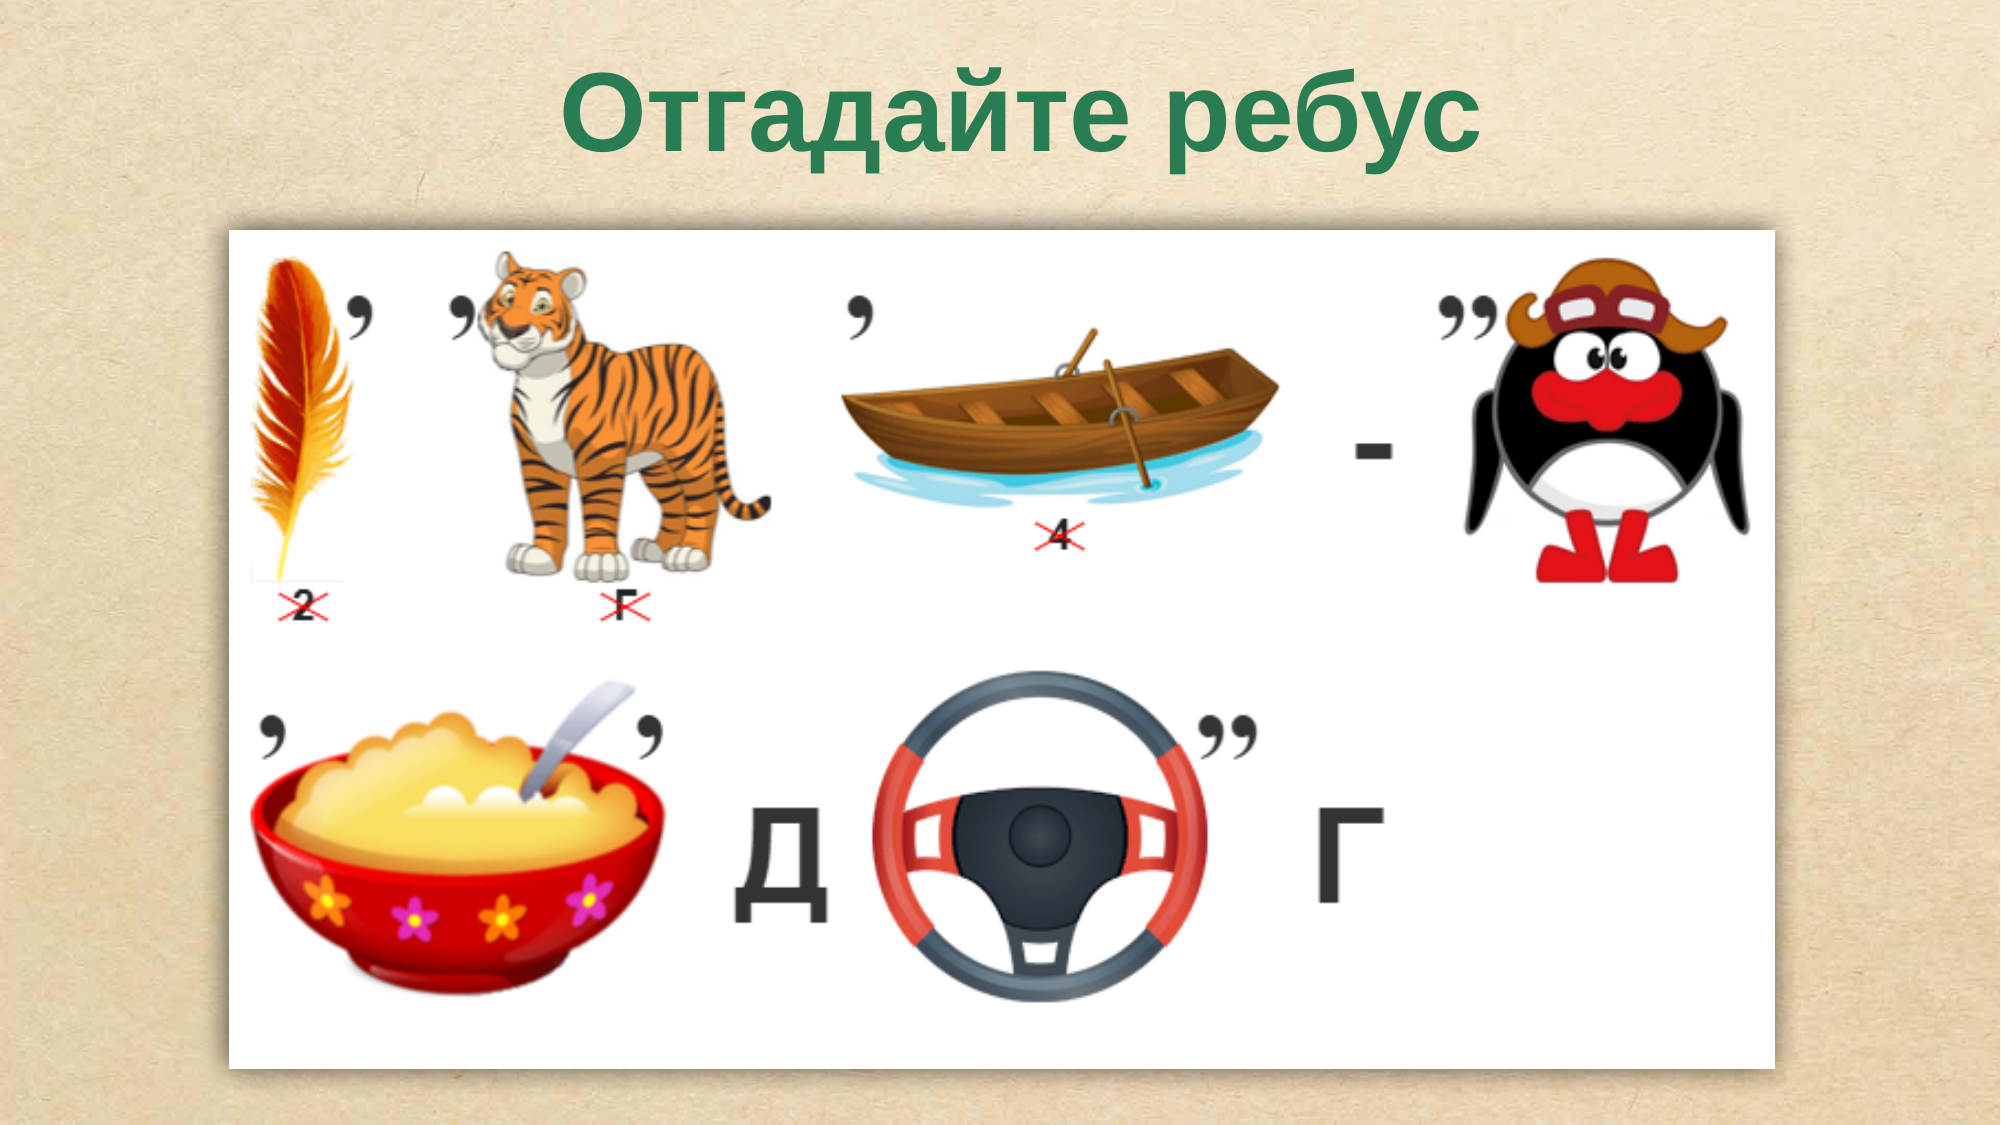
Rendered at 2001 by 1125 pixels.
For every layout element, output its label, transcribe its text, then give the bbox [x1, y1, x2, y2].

picture [0, 0, 2001, 1125]
list Отгадайте ребус [53, 55, 1952, 175]
